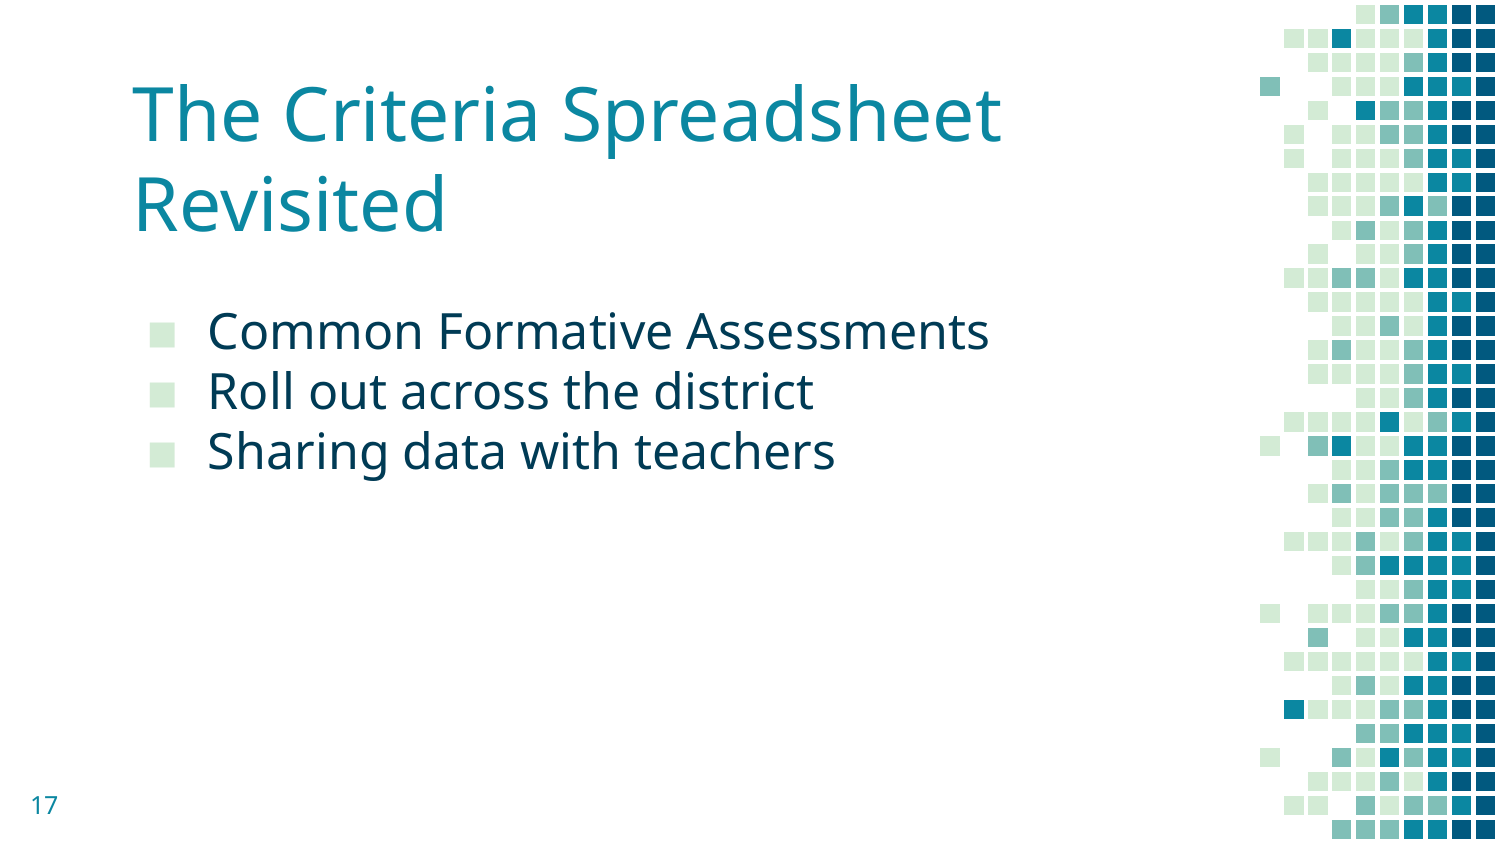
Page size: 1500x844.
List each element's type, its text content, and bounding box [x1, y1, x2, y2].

list Common Formative Assessments Roll out across the district Sharing data with teachers [117, 284, 1227, 774]
slide_number 17 [15, 774, 105, 839]
title The Criteria Spreadsheet Revisited [117, 121, 1227, 262]
